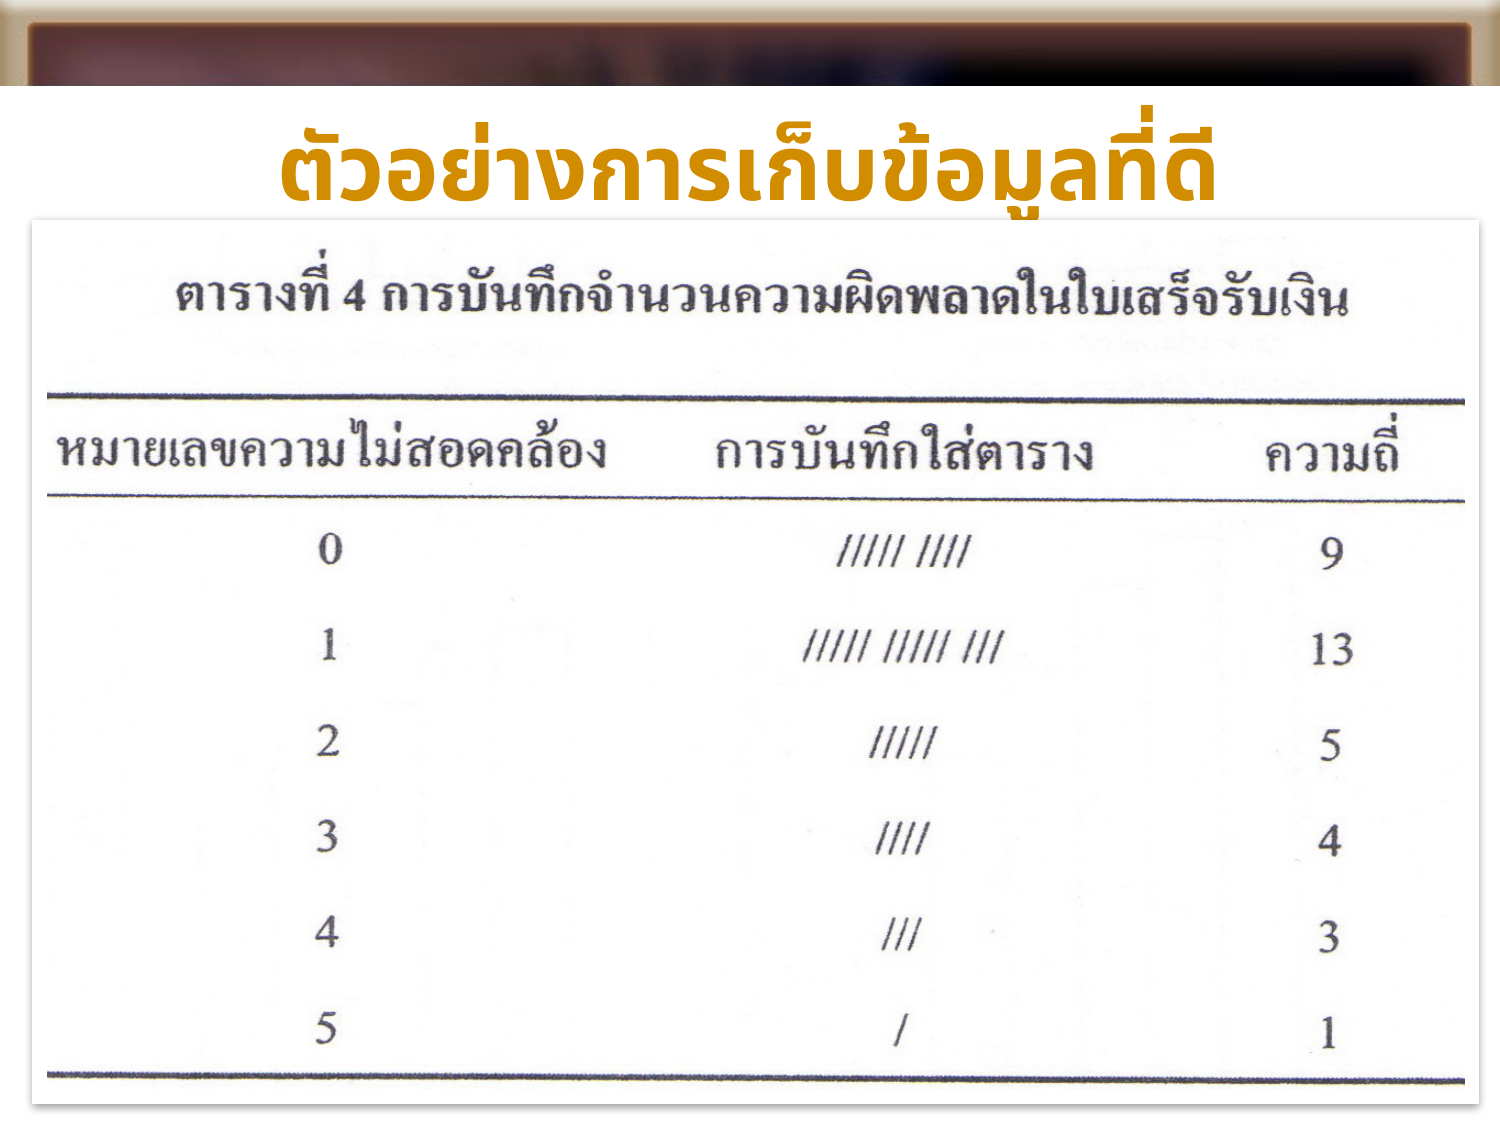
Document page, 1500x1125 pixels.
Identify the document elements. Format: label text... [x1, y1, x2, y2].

picture [0, 0, 1500, 86]
title ตัวอย่างการเก็บข้อมูลที่ดี [74, 107, 1424, 216]
picture [46, 234, 1466, 1091]
